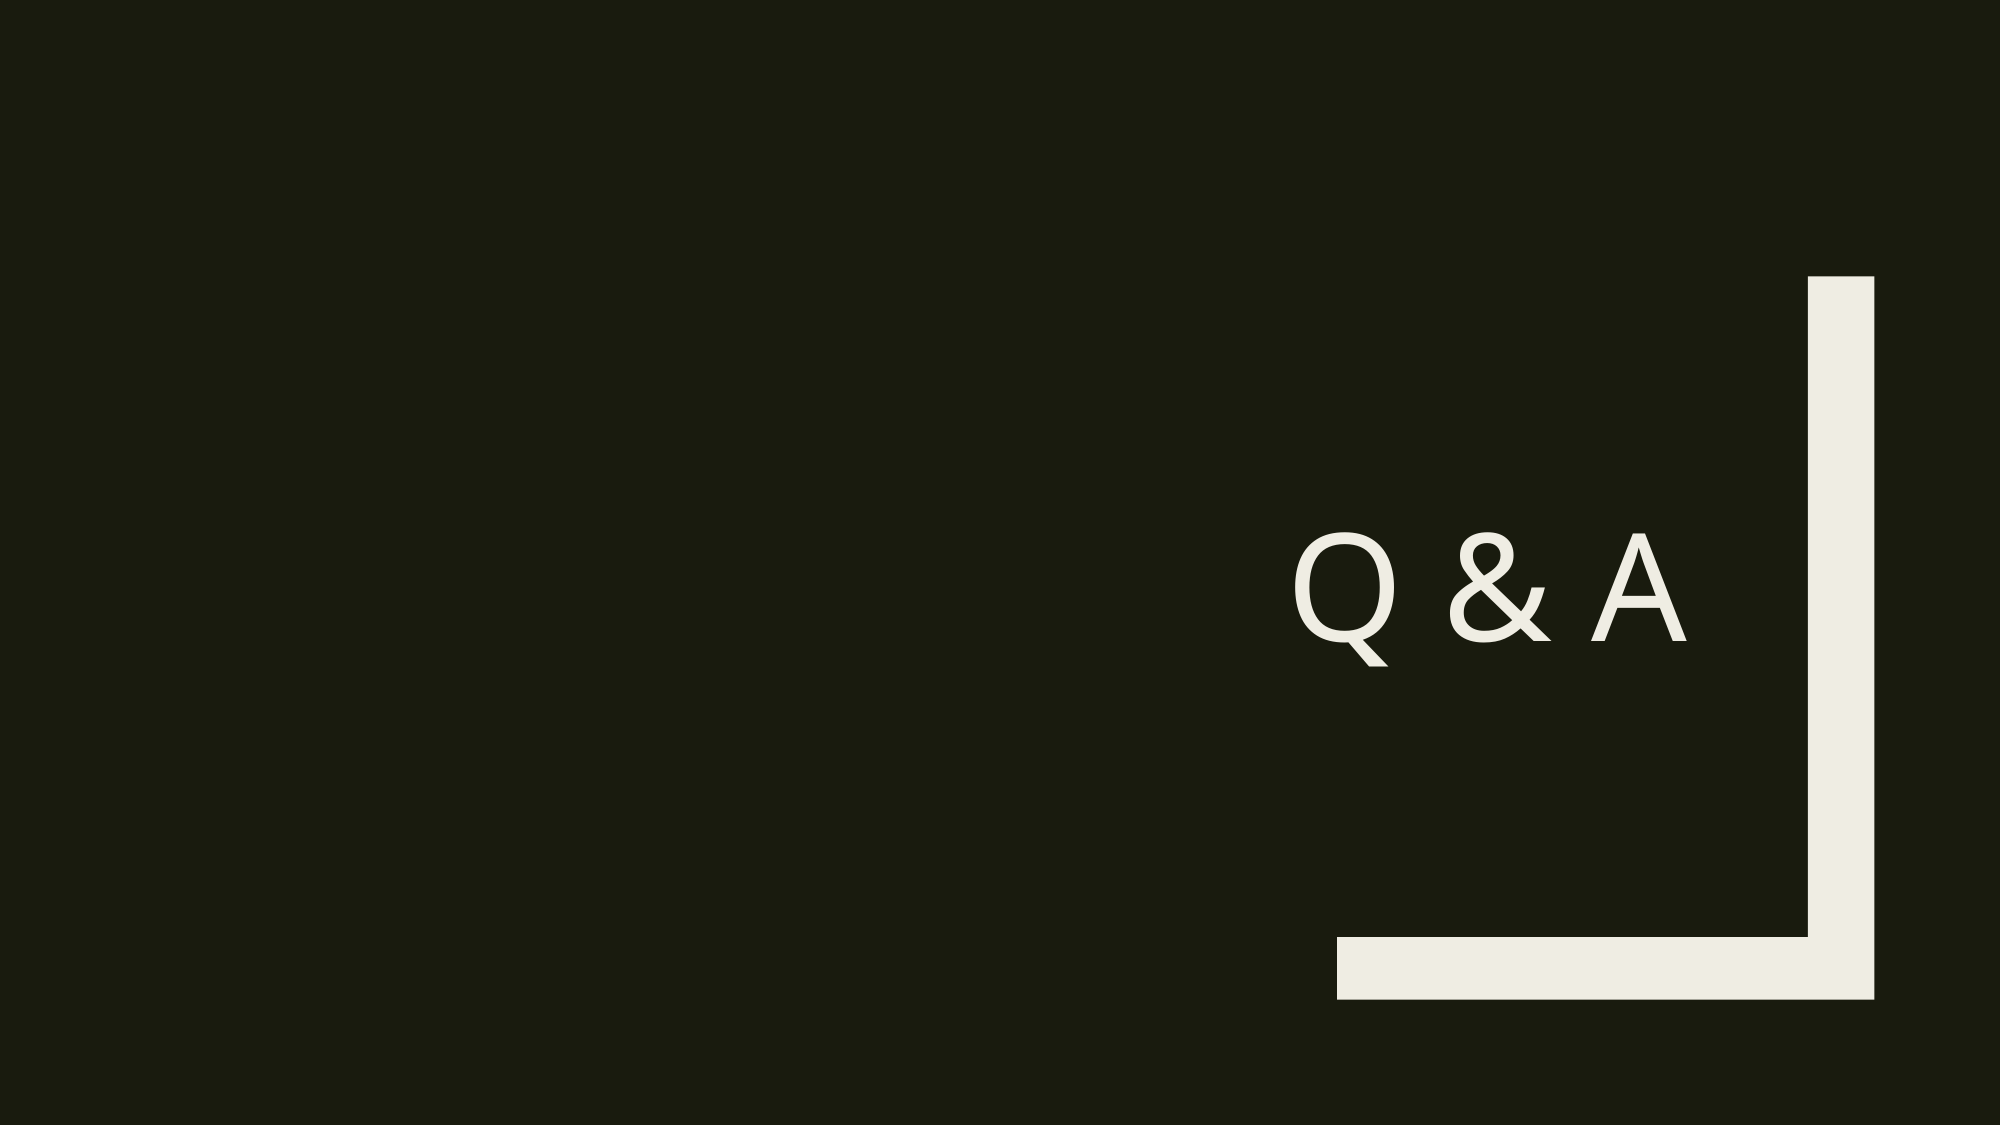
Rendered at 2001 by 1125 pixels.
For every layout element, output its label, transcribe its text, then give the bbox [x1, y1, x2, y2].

title Q & A [125, 213, 1703, 682]
